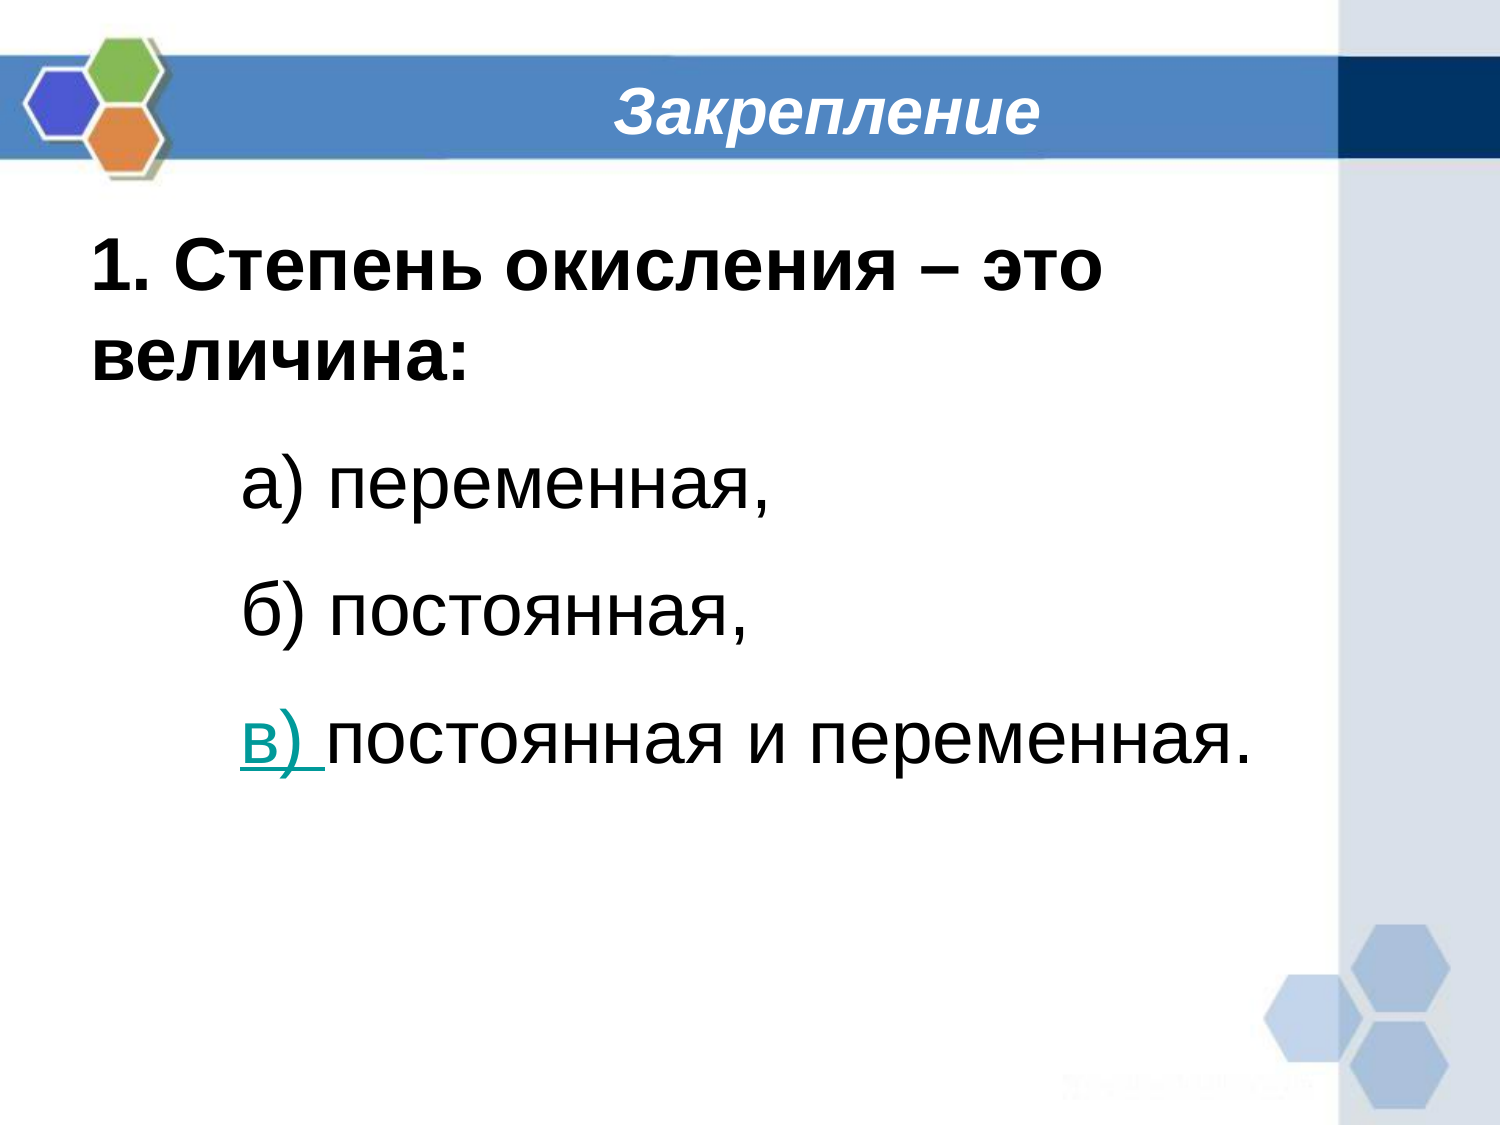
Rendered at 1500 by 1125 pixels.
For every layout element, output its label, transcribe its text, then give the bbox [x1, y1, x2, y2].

title Закрепление [230, 42, 1425, 173]
list Степень окисления – это величина: а) переменная, б) постоянная, в) постоянная и переменная. [75, 208, 1425, 1005]
picture [0, 0, 1500, 1125]
